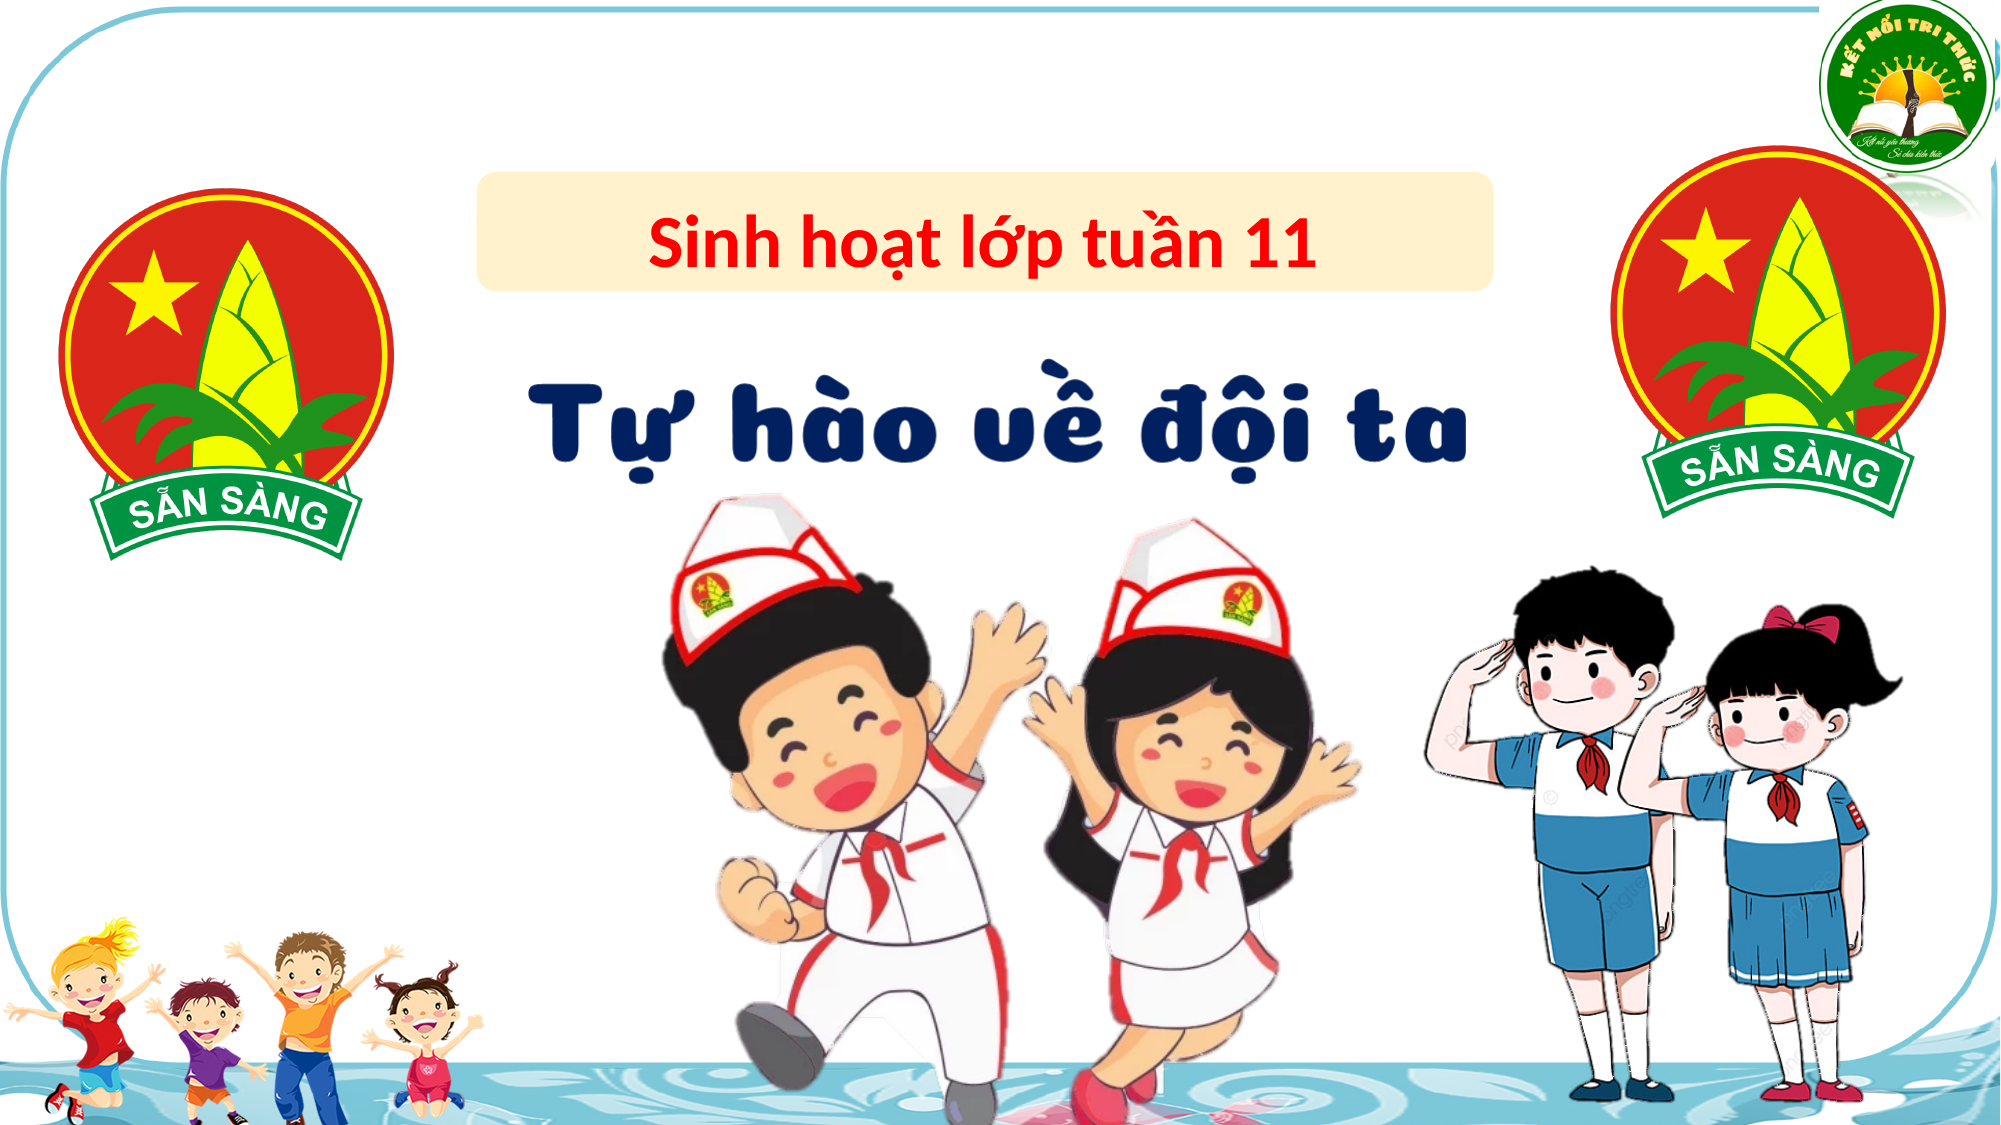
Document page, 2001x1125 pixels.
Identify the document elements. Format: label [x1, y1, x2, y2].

text_box [446, 171, 1521, 292]
picture [0, 0, 2001, 1125]
